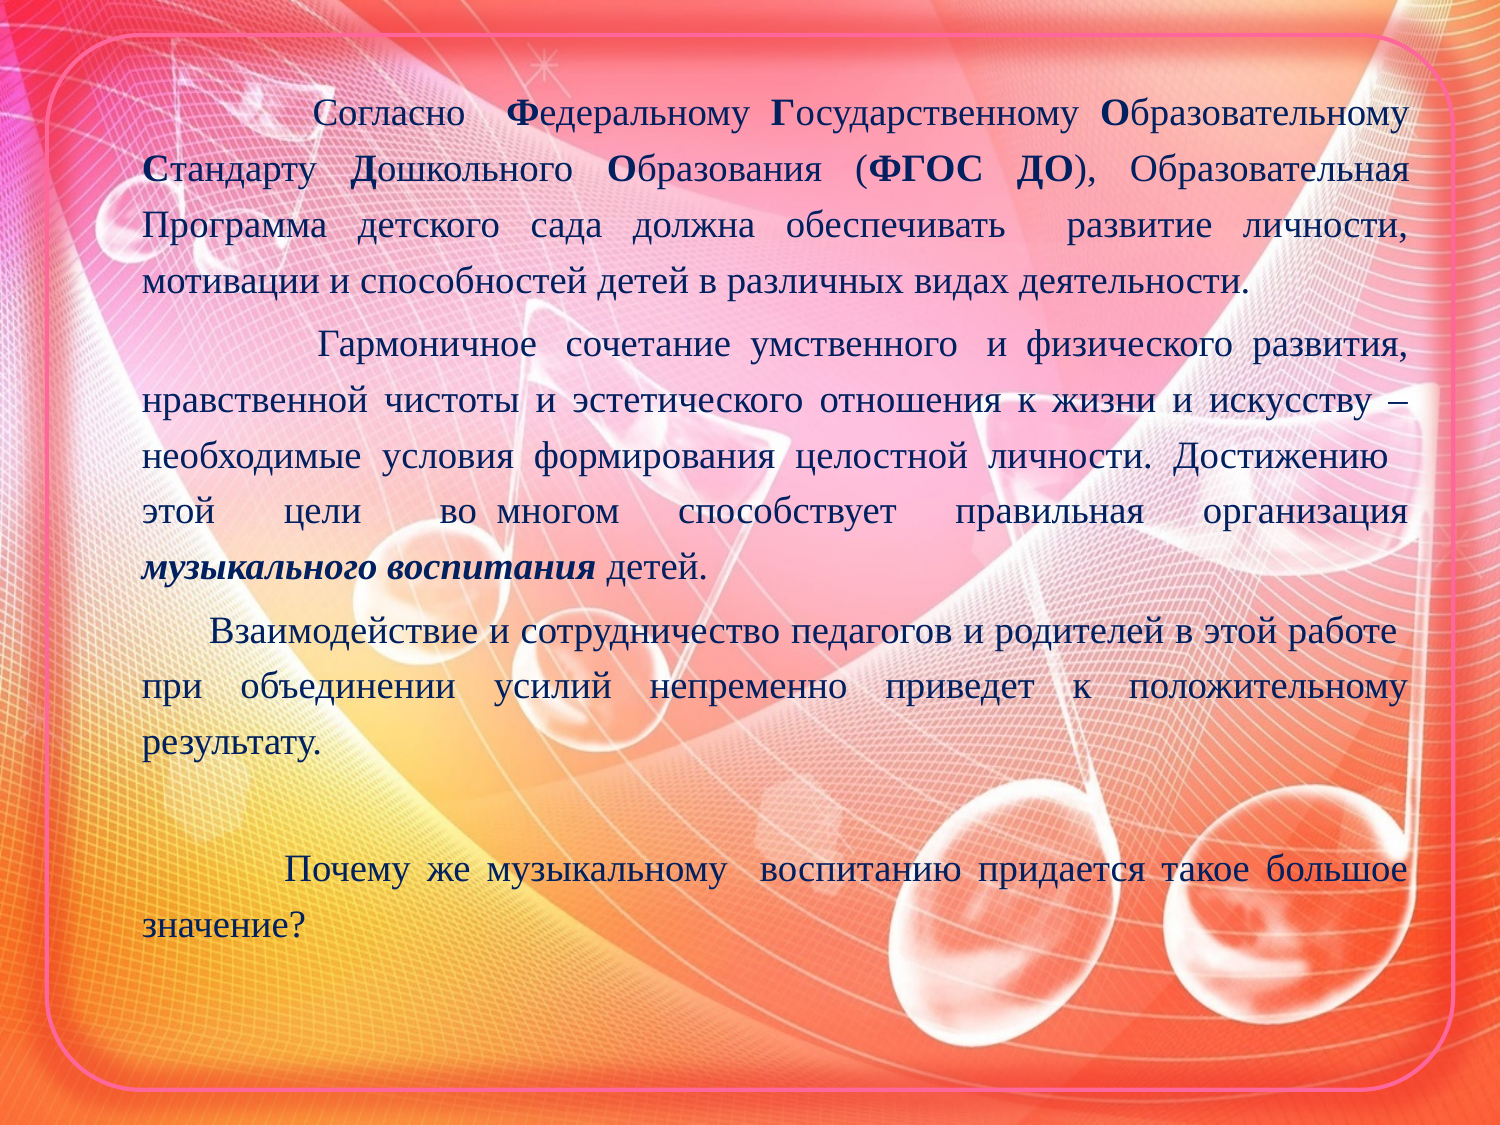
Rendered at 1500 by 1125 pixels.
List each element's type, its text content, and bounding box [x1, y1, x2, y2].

picture [0, 0, 1500, 1125]
list Согласно Федеральному Государственному Образовательному Стандарту Дошкольного Образования (ФГОС ДО), Образовательная Программа детского сада должна обеспечивать развитие личности, мотивации и способностей детей в различных видах деятельности. Гармоничное сочетание умственного и физического развития, нравственной чистоты и эстетического отношения к жизни и искусству – необходимые условия формирования целостной личности. Достижению этой цели во многом способствует правильная организация музыкального воспитания детей. Взаимодействие и сотрудничество педагогов и родителей в этой работе при объединении усилий непременно приведет к положительному результату. Почему же музыкальному воспитанию придается такое большое значение? [75, 70, 1425, 1055]
